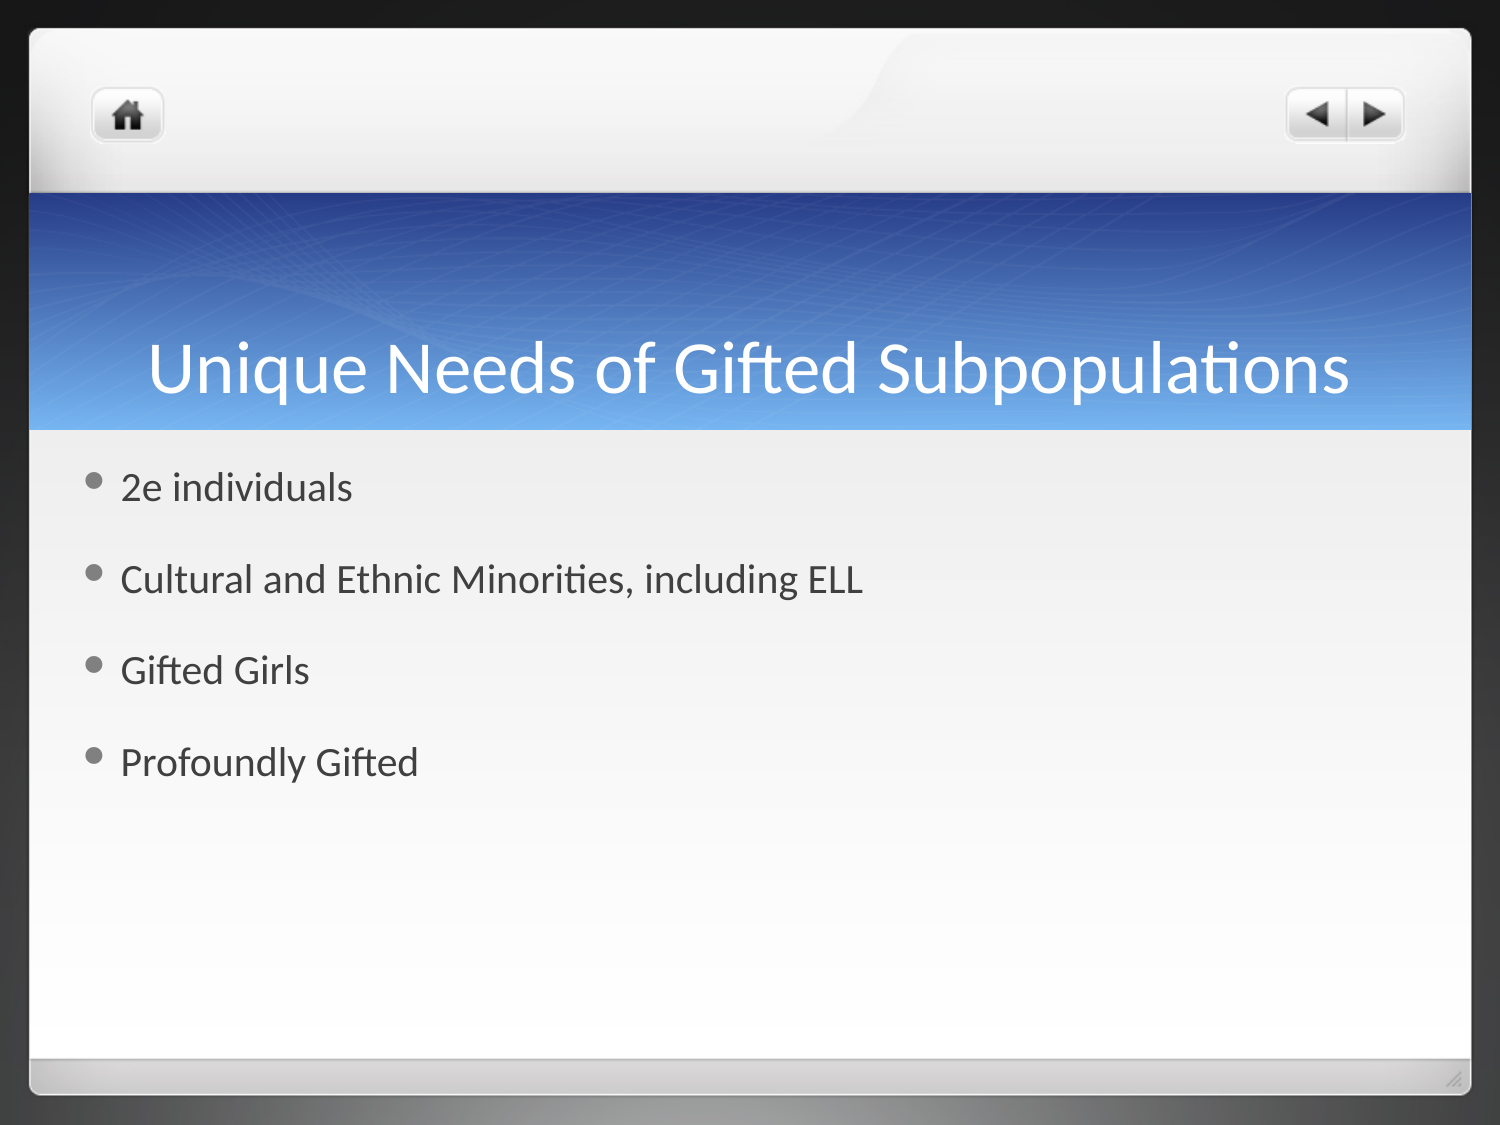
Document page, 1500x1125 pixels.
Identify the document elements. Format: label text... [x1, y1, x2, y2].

title Unique Needs of Gifted Subpopulations [68, 228, 1432, 417]
picture [0, 0, 1500, 1125]
list 2e individuals Cultural and Ethnic Minorities, including ELL Gifted Girls Profoundly Gifted [68, 452, 1432, 1025]
